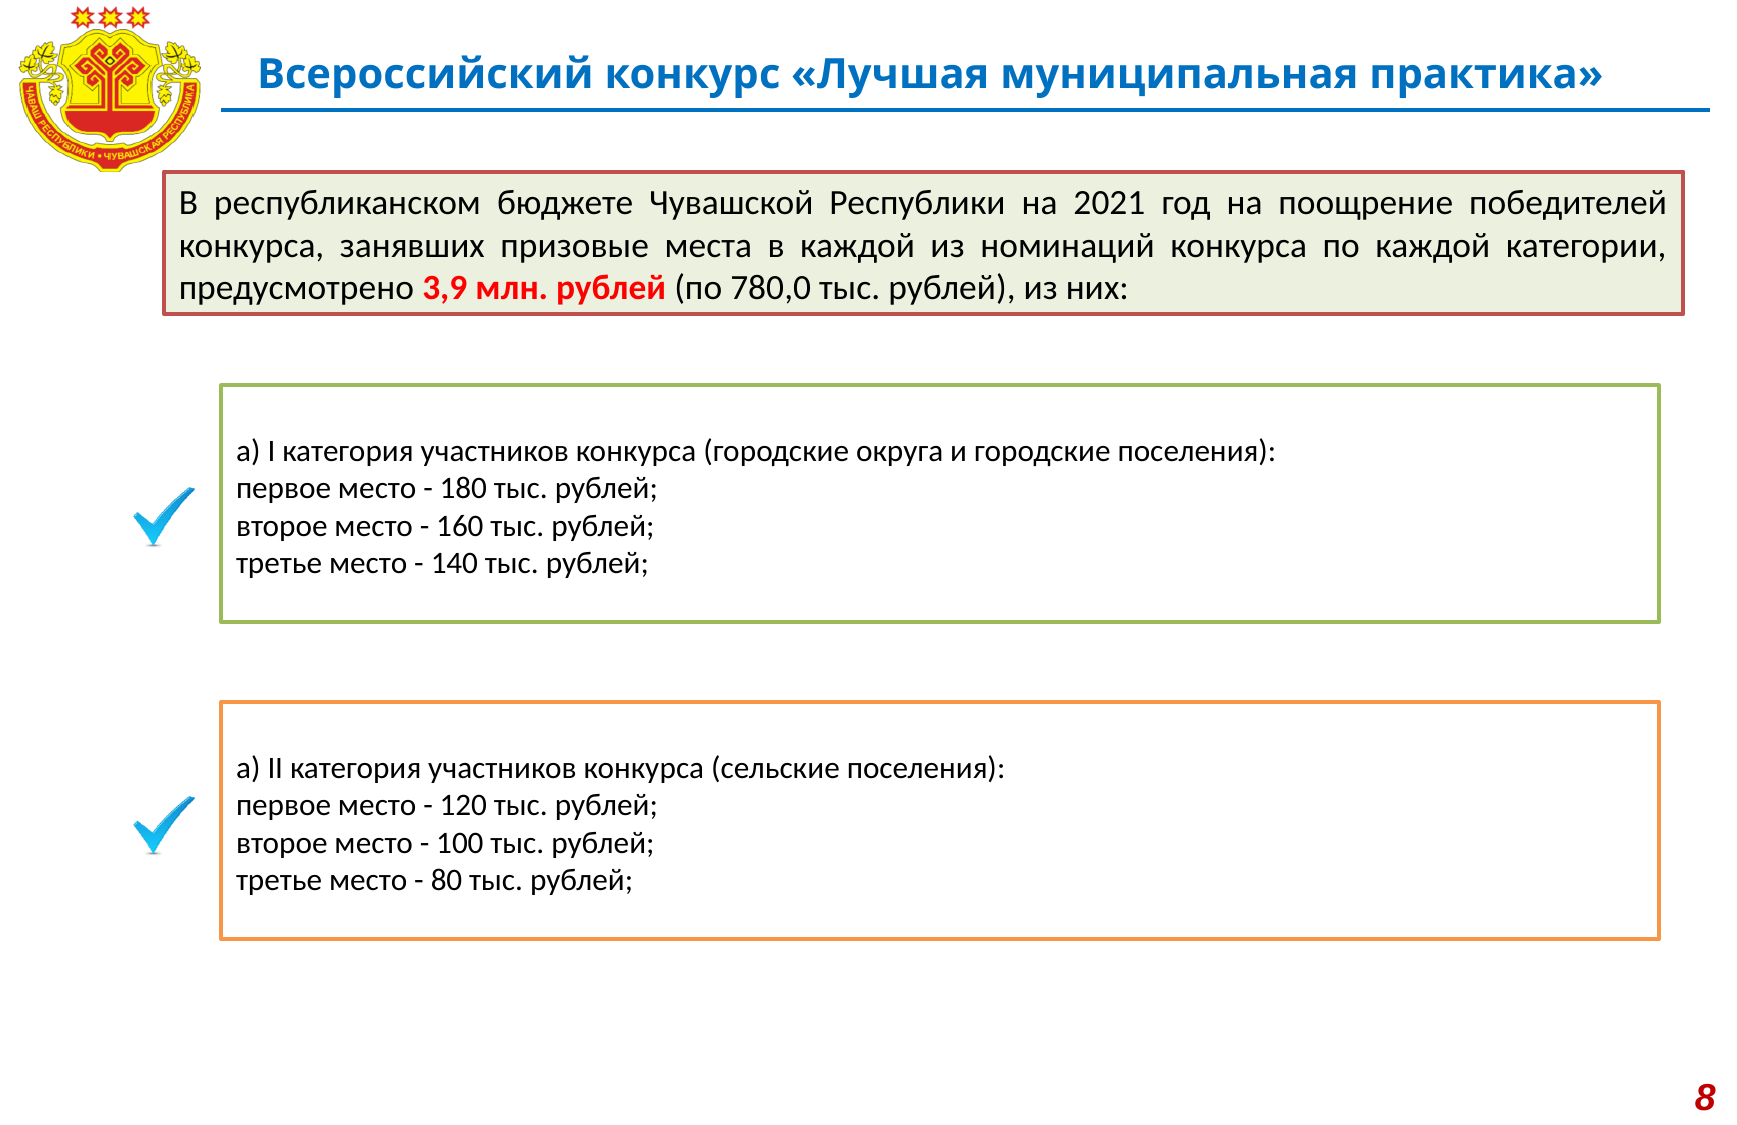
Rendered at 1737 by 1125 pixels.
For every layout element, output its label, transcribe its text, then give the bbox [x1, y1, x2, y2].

text_box Всероссийский конкурс «Лучшая муниципальная практика» [239, 39, 1659, 105]
text_box В республиканском бюджете Чувашской Республики на 2021 год на поощрение победителей конкурса, занявших призовые места в каждой из номинаций конкурса по каждой категории, предусмотрено 3,9 млн. рублей (по 780,0 тыс. рублей), из них: [162, 170, 1685, 316]
slide_number 8 [1679, 1065, 1737, 1125]
text_box а) II категория участников конкурса (сельские поселения): первое место - 120 тыс. рублей; второе место - 100 тыс. рублей; третье место - 80 тыс. рублей; [219, 700, 1661, 941]
picture [0, 6, 235, 172]
text_box а) I категория участников конкурса (городские округа и городские поселения): первое место - 180 тыс. рублей; второе место - 160 тыс. рублей; третье место - 140 тыс. рублей; [219, 383, 1661, 624]
picture [133, 795, 195, 856]
picture [133, 487, 195, 548]
